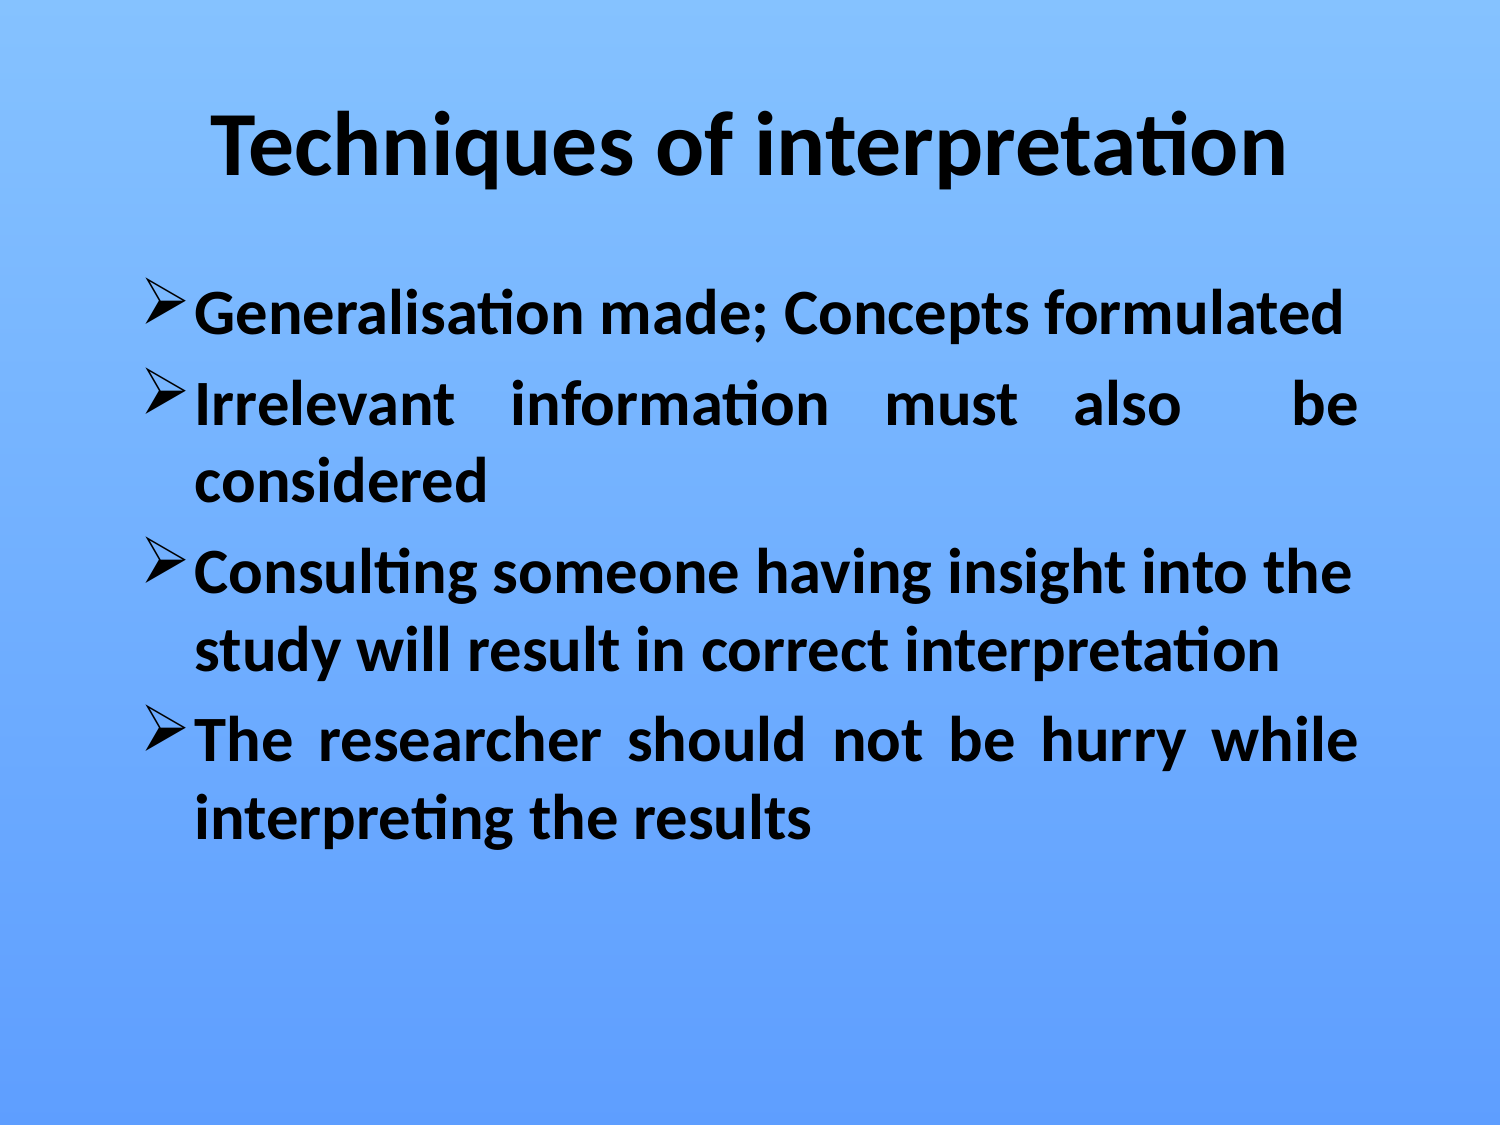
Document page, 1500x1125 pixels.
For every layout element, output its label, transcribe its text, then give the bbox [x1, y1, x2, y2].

title Techniques of interpretation [75, 45, 1425, 233]
list Generalisation made; Concepts formulated Irrelevant information must also be considered Consulting someone having insight into the study will result in correct interpretation The researcher should not be hurry while interpreting the results [125, 262, 1375, 1005]
